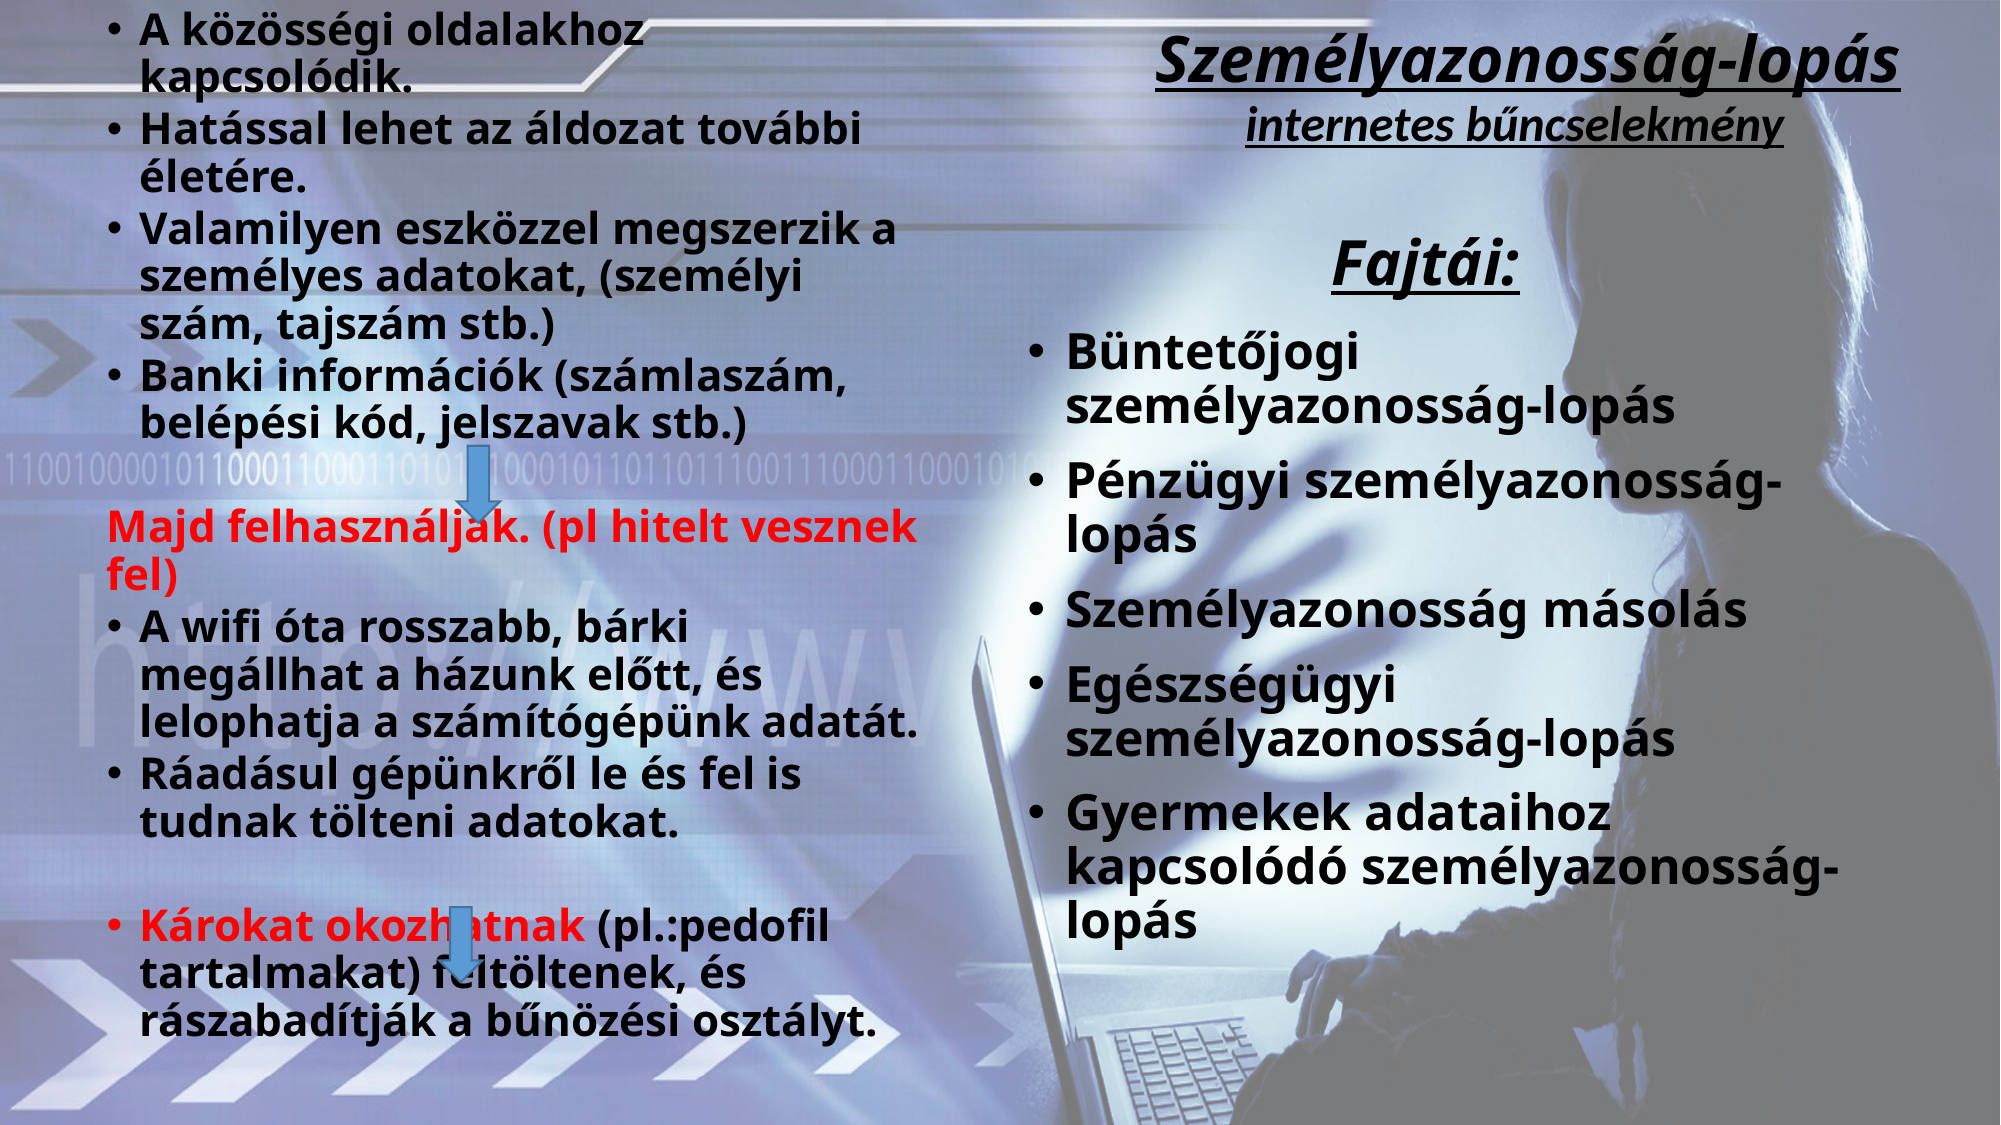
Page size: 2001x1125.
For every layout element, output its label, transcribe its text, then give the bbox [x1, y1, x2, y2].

list Fajtái: [1000, 196, 1851, 307]
text_box [436, 906, 485, 984]
list internetes bűncselekmény [1091, 63, 1938, 161]
text_box [454, 444, 503, 525]
list A közösségi oldalakhoz kapcsolódik. Hatással lehet az áldozat további életére. Valamilyen eszközzel megszerzik a személyes adatokat, (személyi szám, tajszám stb.) Banki információk (számlaszám, belépési kód, jelszavak stb.) Majd felhasználják. (pl hitelt vesznek fel) A wifi óta rosszabb, bárki megállhat a házunk előtt, és lelophatja a számítógépünk adatát. Ráadásul gépünkről le és fel is tudnak tölteni adatokat. Károkat okozhatnak (pl.:pedofil tartalmakat) feltöltenek, és rászabadítják a bűnözési osztályt. [91, 0, 938, 1073]
list Büntetőjogi személyazonosság-lopás Pénzügyi személyazonosság-lopás Személyazonosság másolás Egészségügyi személyazonosság-lopás Gyermekek adataihoz kapcsolódó személyazonosság-lopás [1012, 318, 1863, 1111]
title Személyazonosság-lopás [1056, 0, 2000, 124]
